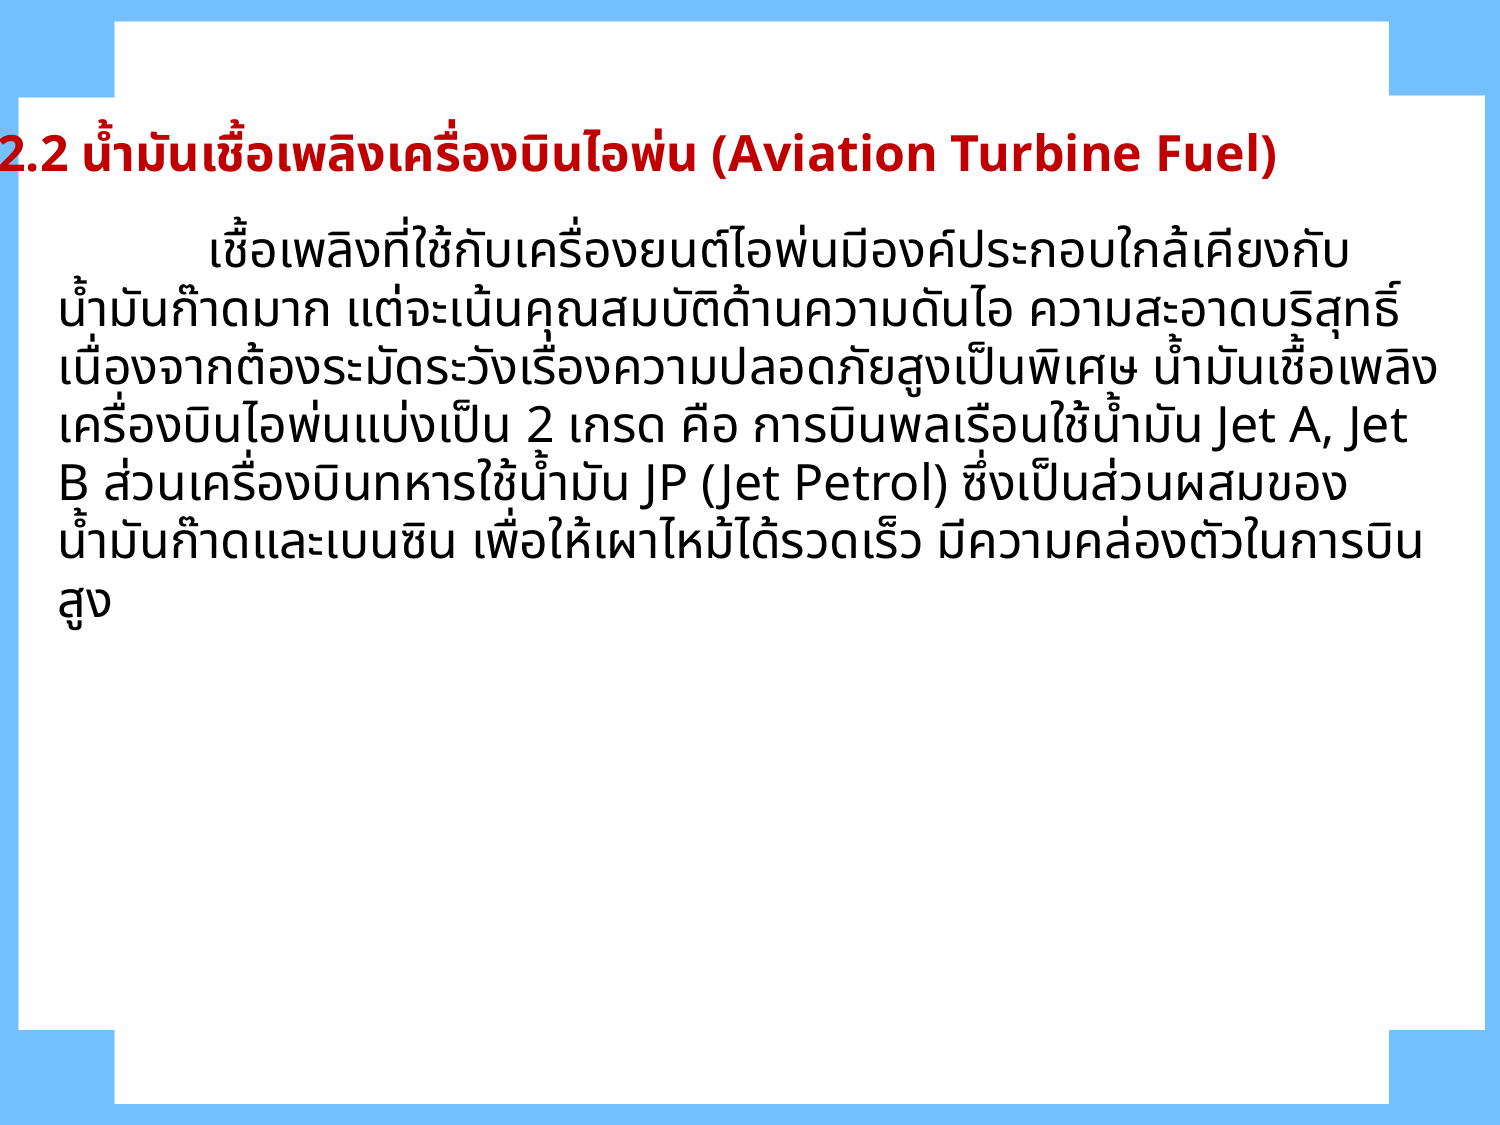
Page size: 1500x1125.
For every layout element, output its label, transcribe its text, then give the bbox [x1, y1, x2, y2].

text_box 9.2.2 น้ำมันเชื้อเพลิงเครื่องบินไอพ่น (Aviation Turbine Fuel) [0, 114, 1306, 190]
text_box เชื้อเพลิงที่ใช้กับเครื่องยนต์ไอพ่นมีองค์ประกอบใกล้เคียงกับน้ำมันก๊าดมาก แต่จะเน้นคุณสมบัติด้านความดันไอ ความสะอาดบริสุทธิ์ เนื่องจากต้องระมัดระวังเรื่องความปลอดภัยสูงเป็นพิเศษ น้ำมันเชื้อเพลิงเครื่องบินไอพ่นแบ่งเป็น 2 เกรด คือ การบินพลเรือนใช้น้ำมัน Jet A, Jet B ส่วนเครื่องบินทหารใช้น้ำมัน JP (Jet Petrol) ซึ่งเป็นส่วนผสมของน้ำมันก๊าดและเบนซิน เพื่อให้เผาไหม้ได้รวดเร็ว มีความคล่องตัวในการบินสูง [43, 214, 1458, 636]
picture [0, 0, 1500, 1125]
